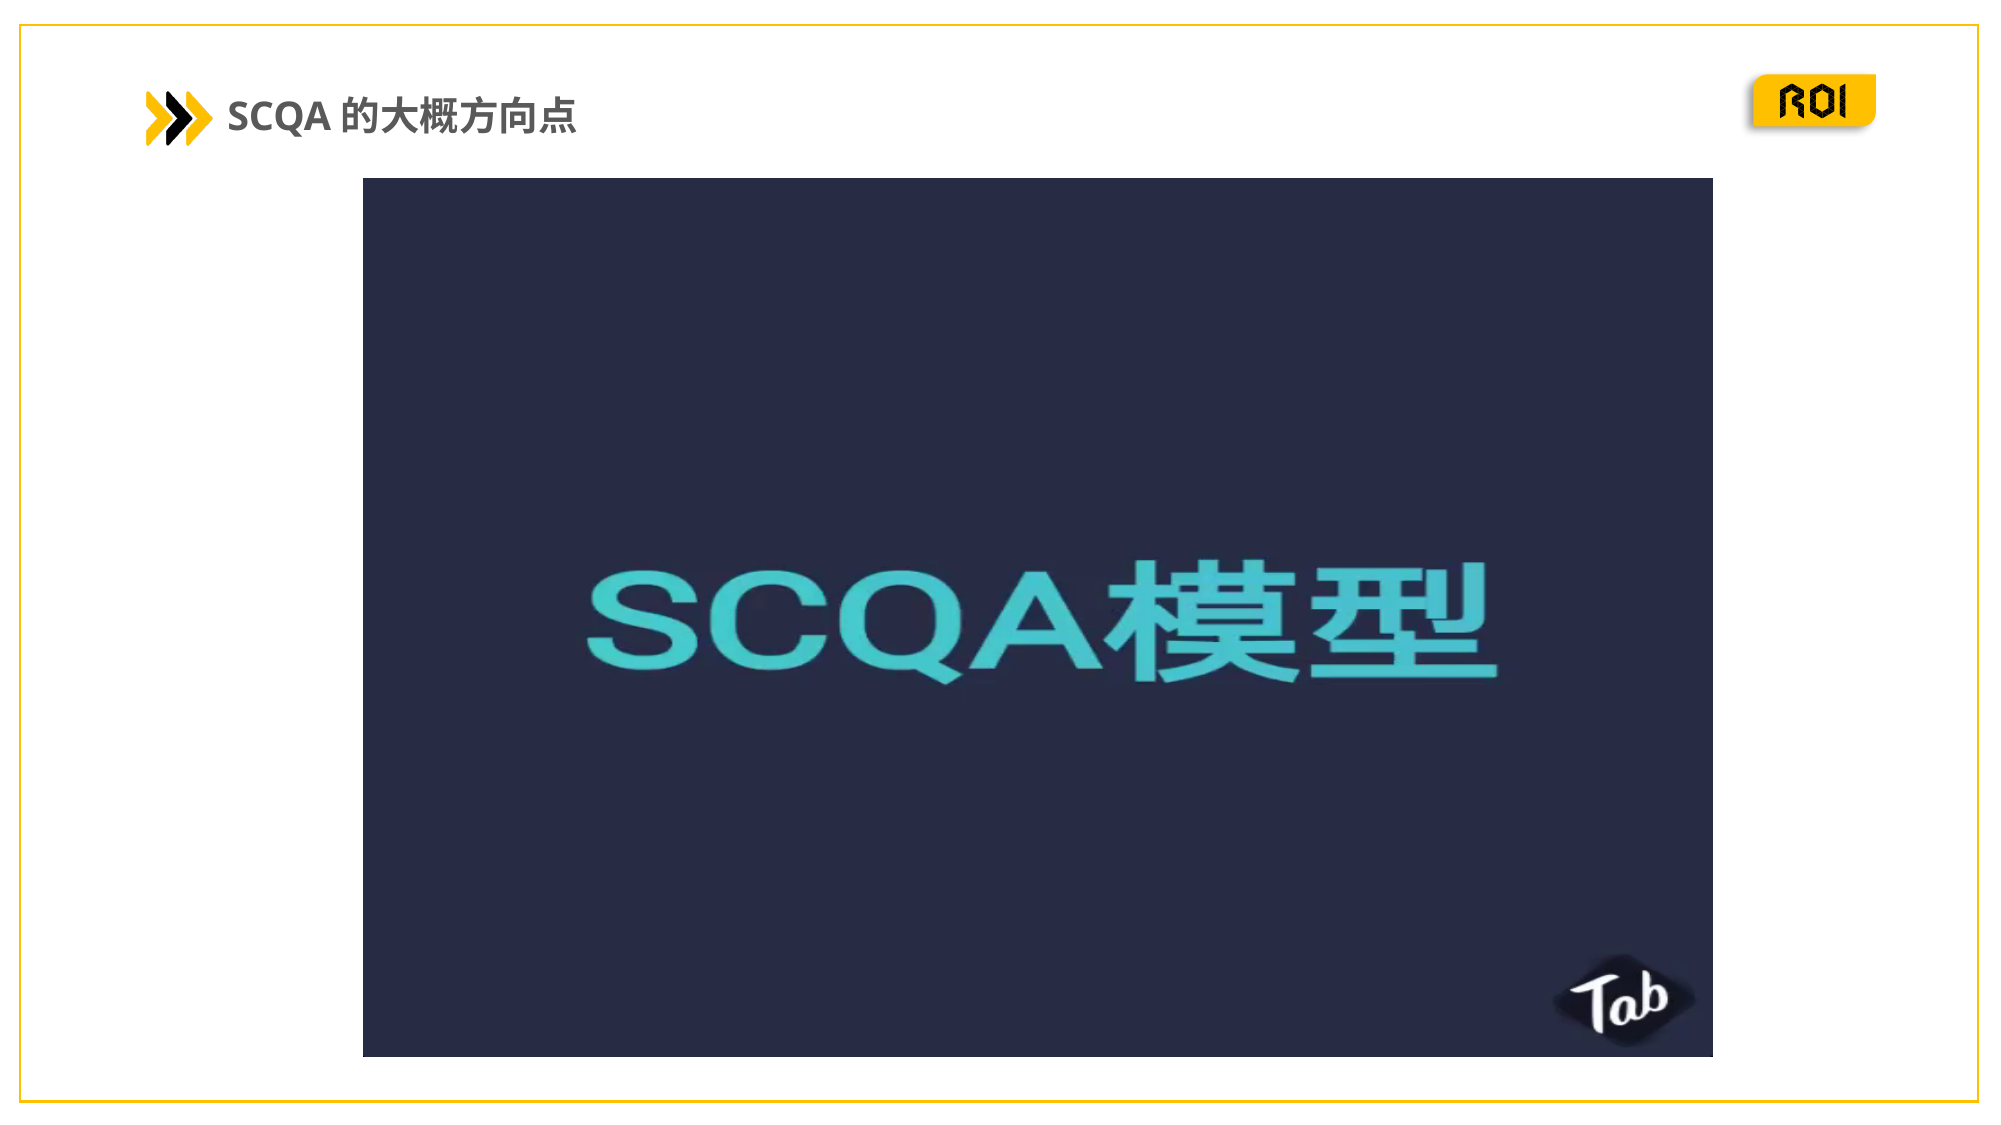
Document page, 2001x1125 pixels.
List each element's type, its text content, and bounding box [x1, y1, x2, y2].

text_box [362, 177, 1714, 1057]
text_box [146, 91, 214, 147]
text_box [19, 24, 1979, 1103]
text_box SCQA的大概方向点 [212, 83, 593, 146]
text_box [1753, 74, 1876, 127]
